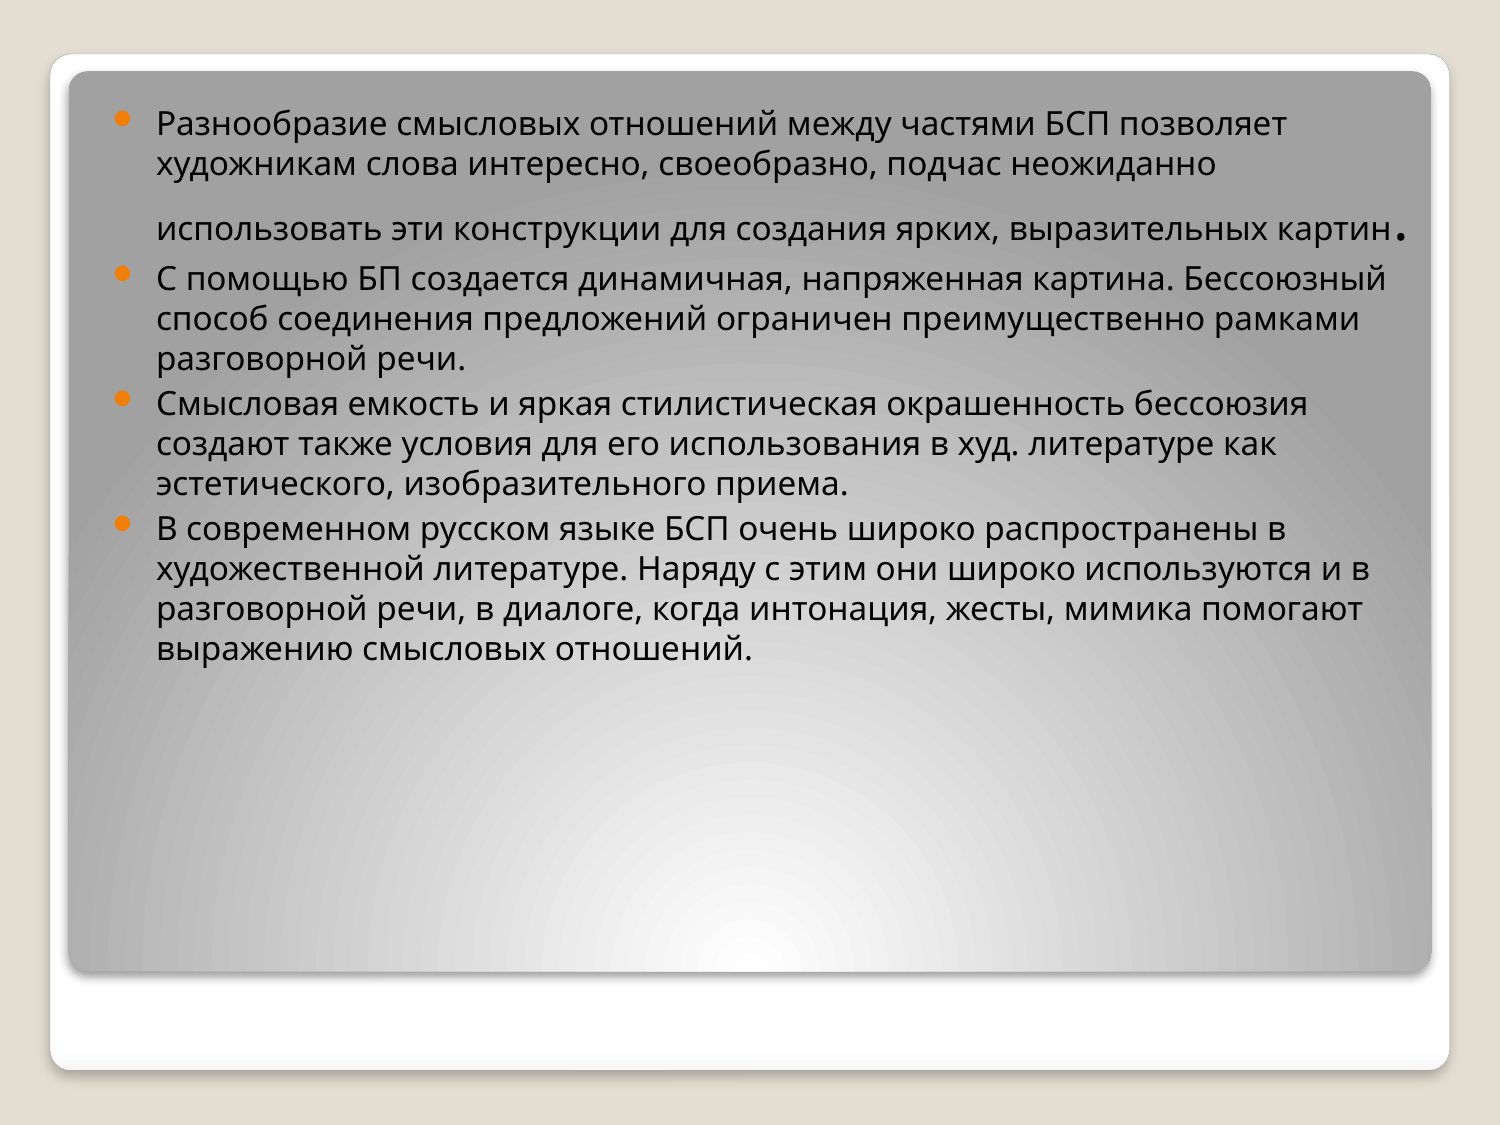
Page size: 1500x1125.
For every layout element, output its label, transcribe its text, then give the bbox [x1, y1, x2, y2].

list Разнообразие смысловых отношений между частями БСП позволяет художникам слова интересно, своеобразно, подчас неожиданно использовать эти конструкции для создания ярких, выразительных картин. С помощью БП создается динамичная, напряженная картина. Бессоюзный способ соединения предложений ограничен преимущественно рамками разговорной речи. Смысловая емкость и яркая стилистическая окрашенность бессоюзия создают также условия для его использования в худ. литературе как эстетического, изобразительного приема. В современном русском языке БСП очень широко распространены в художественной литературе. Наряду с этим они широко используются и в разговорной речи, в диалоге, когда интонация, жесты, мимика помогают выражению смысловых отношений. [82, 86, 1425, 774]
